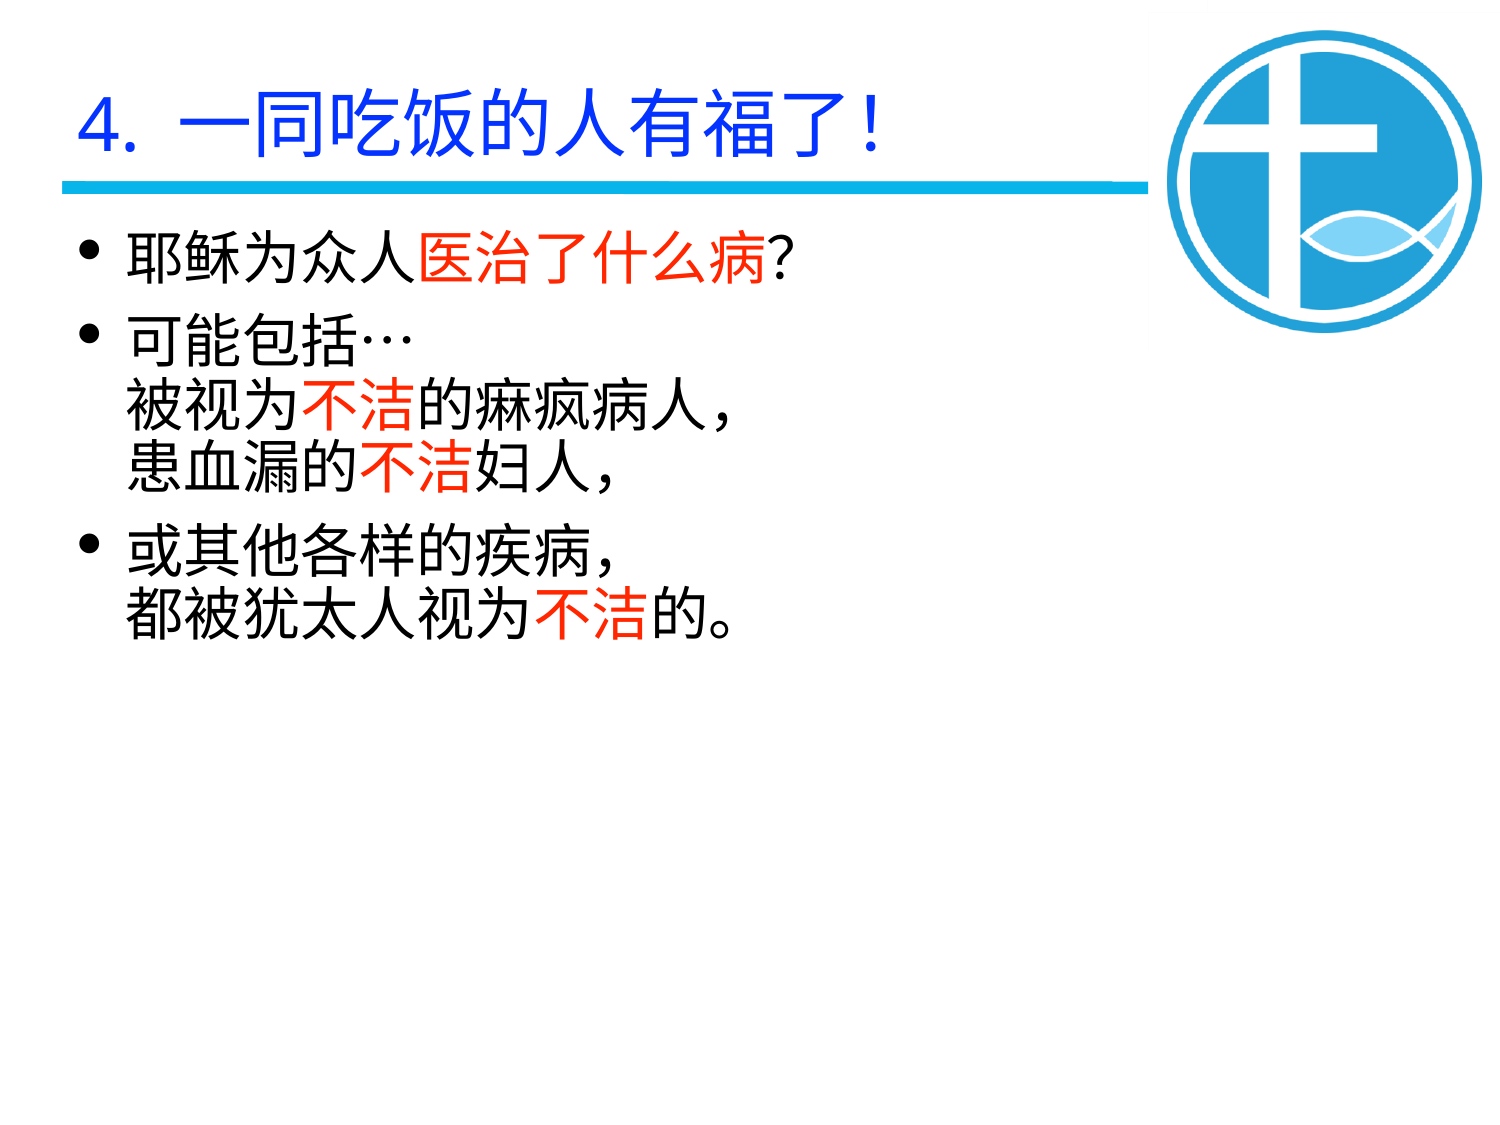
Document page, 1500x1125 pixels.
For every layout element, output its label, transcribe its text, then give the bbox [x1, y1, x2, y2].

text_box 4. 一同吃饭的人有福了！ [69, 79, 1299, 175]
text_box 耶稣为众人医治了什么病？ 可能包括⋯ 被视为不洁的痳疯病人， 患血漏的不洁妇人， 或其他各样的疾病， 都被犹太人视为不洁的。 [72, 221, 1220, 656]
picture [1148, 0, 1500, 350]
